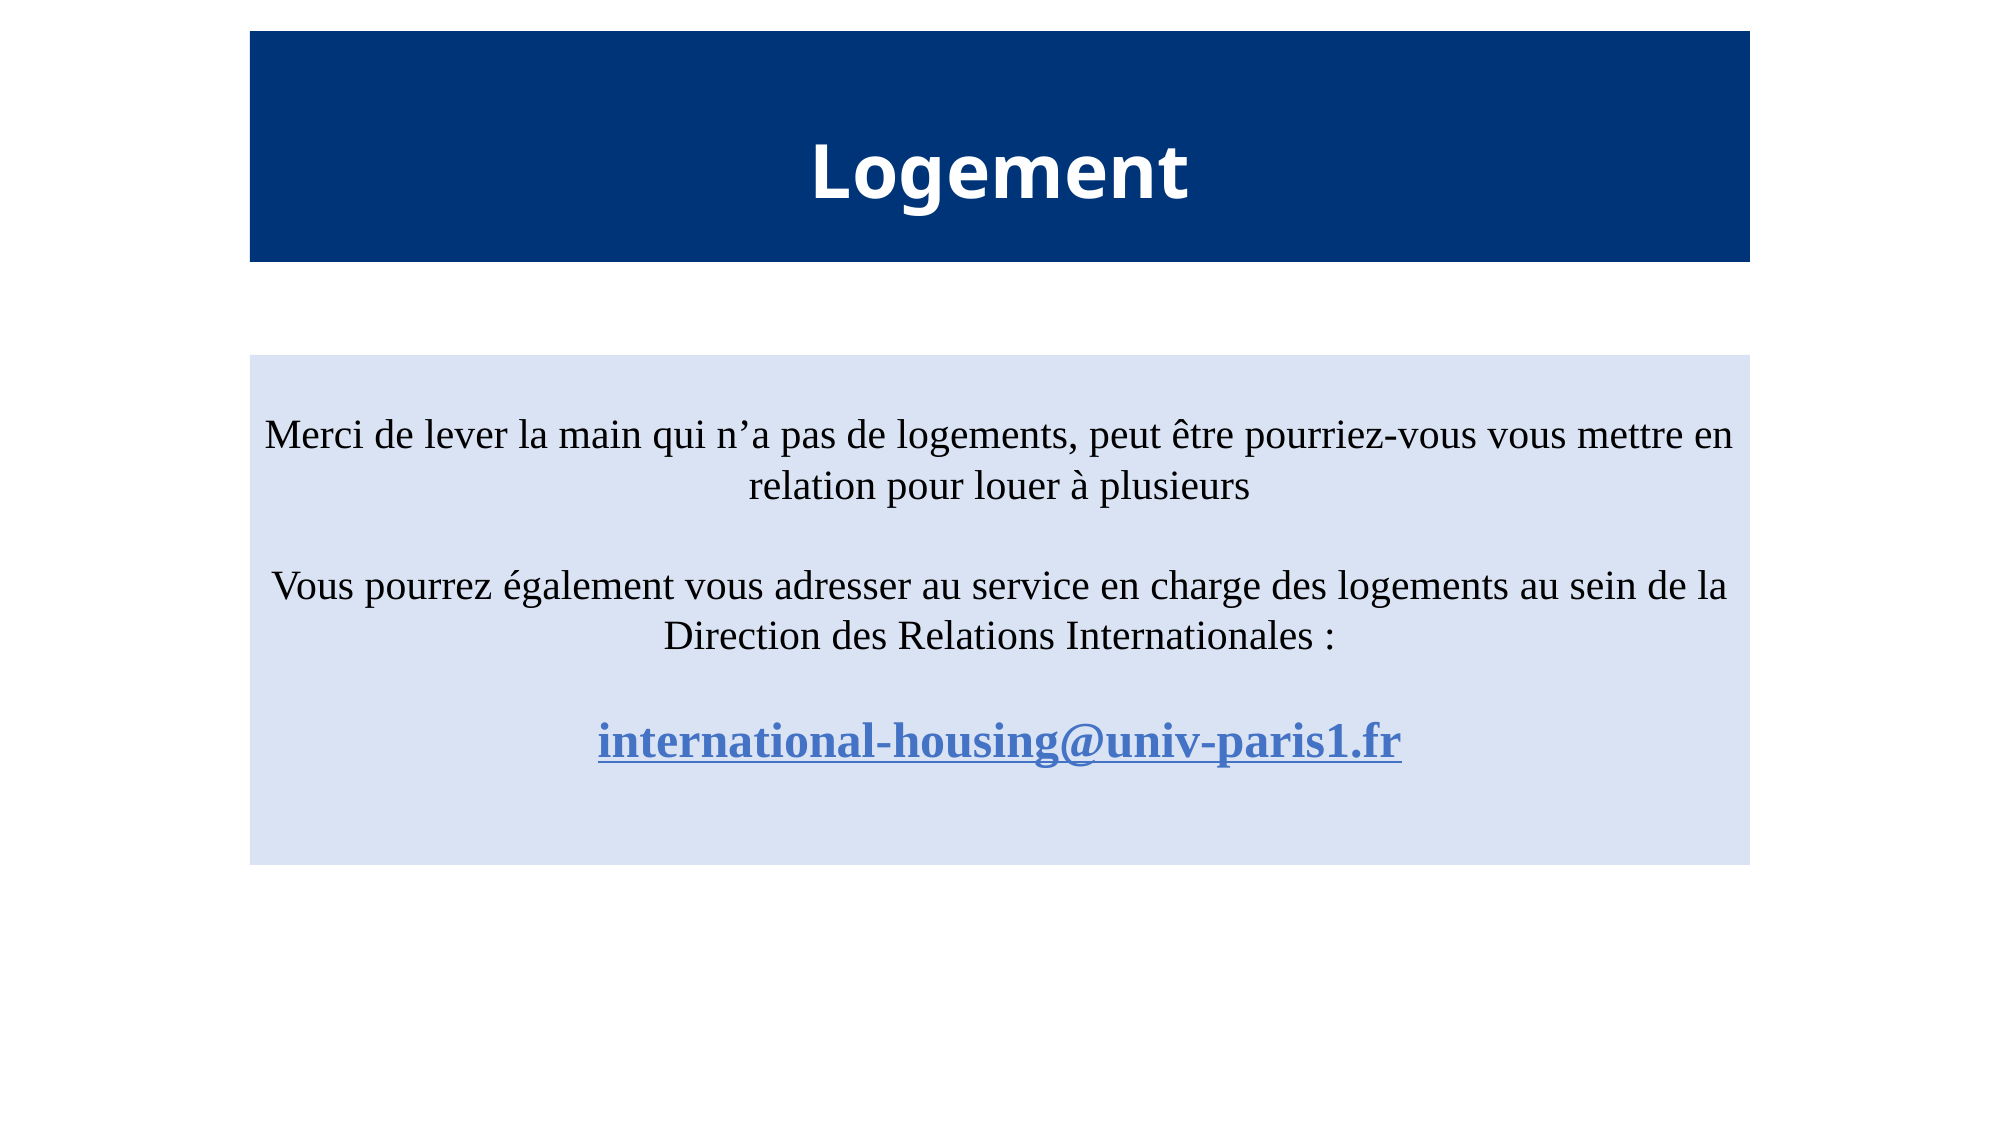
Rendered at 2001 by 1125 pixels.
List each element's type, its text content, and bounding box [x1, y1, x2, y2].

text_box Logement [249, 31, 1750, 262]
text_box Merci de lever la main qui n’a pas de logements, peut être pourriez-vous vous mettre en relation pour louer à plusieurs Vous pourrez également vous adresser au service en charge des logements au sein de la Direction des Relations Internationales : international-housing@univ-paris1.fr [249, 354, 1750, 865]
